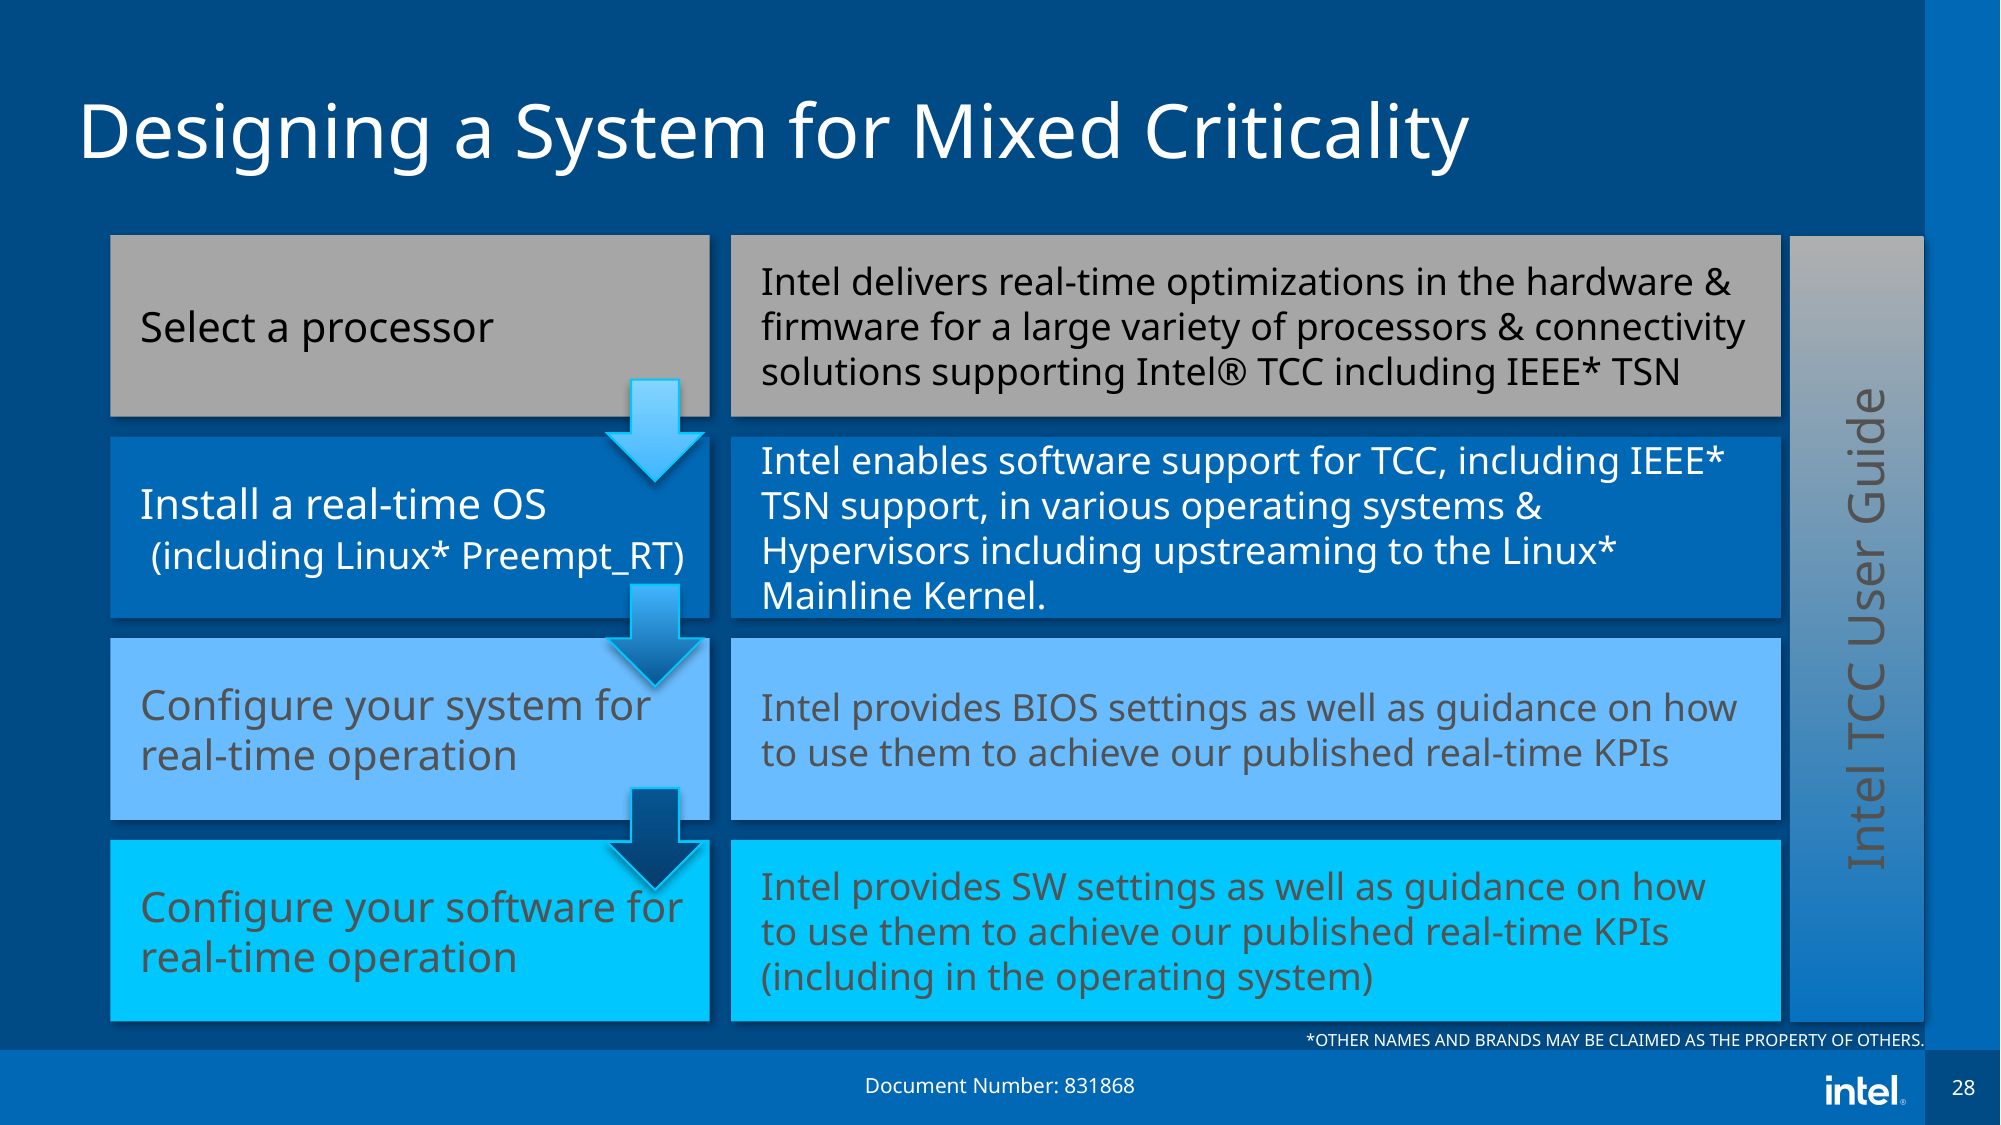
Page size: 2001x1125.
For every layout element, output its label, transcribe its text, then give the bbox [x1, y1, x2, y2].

text_box Intel provides BIOS settings as well as guidance on how to use them to achieve our published real-time KPIs [731, 638, 1781, 820]
text_box Select a processor [110, 235, 710, 417]
text_box Intel delivers real-time optimizations in the hardware & firmware for a large variety of processors & connectivity solutions supporting Intel® TCC including IEEE* TSN [731, 235, 1781, 417]
text_box Install a real-time OS (including Linux* Preempt_RT) [110, 436, 710, 619]
text_box Configure your software for real-time operation [110, 839, 710, 1022]
text_box [607, 788, 704, 890]
text_box [607, 379, 704, 482]
text_box *Other names and brands may be claimed as the property of others. [1291, 1024, 1941, 1058]
title Designing a System for Mixed Criticality [62, 36, 1863, 234]
text_box [607, 584, 704, 687]
text_box Intel provides SW settings as well as guidance on how to use them to achieve our published real-time KPIs (including in the operating system) [731, 839, 1781, 1022]
text_box Intel TCC User Guide [1789, 236, 1924, 1022]
text_box Configure your system for real-time operation [110, 638, 710, 820]
text_box Intel enables software support for TCC, including IEEE* TSN support, in various operating systems & Hypervisors including upstreaming to the Linux* Mainline Kernel. [731, 436, 1781, 619]
